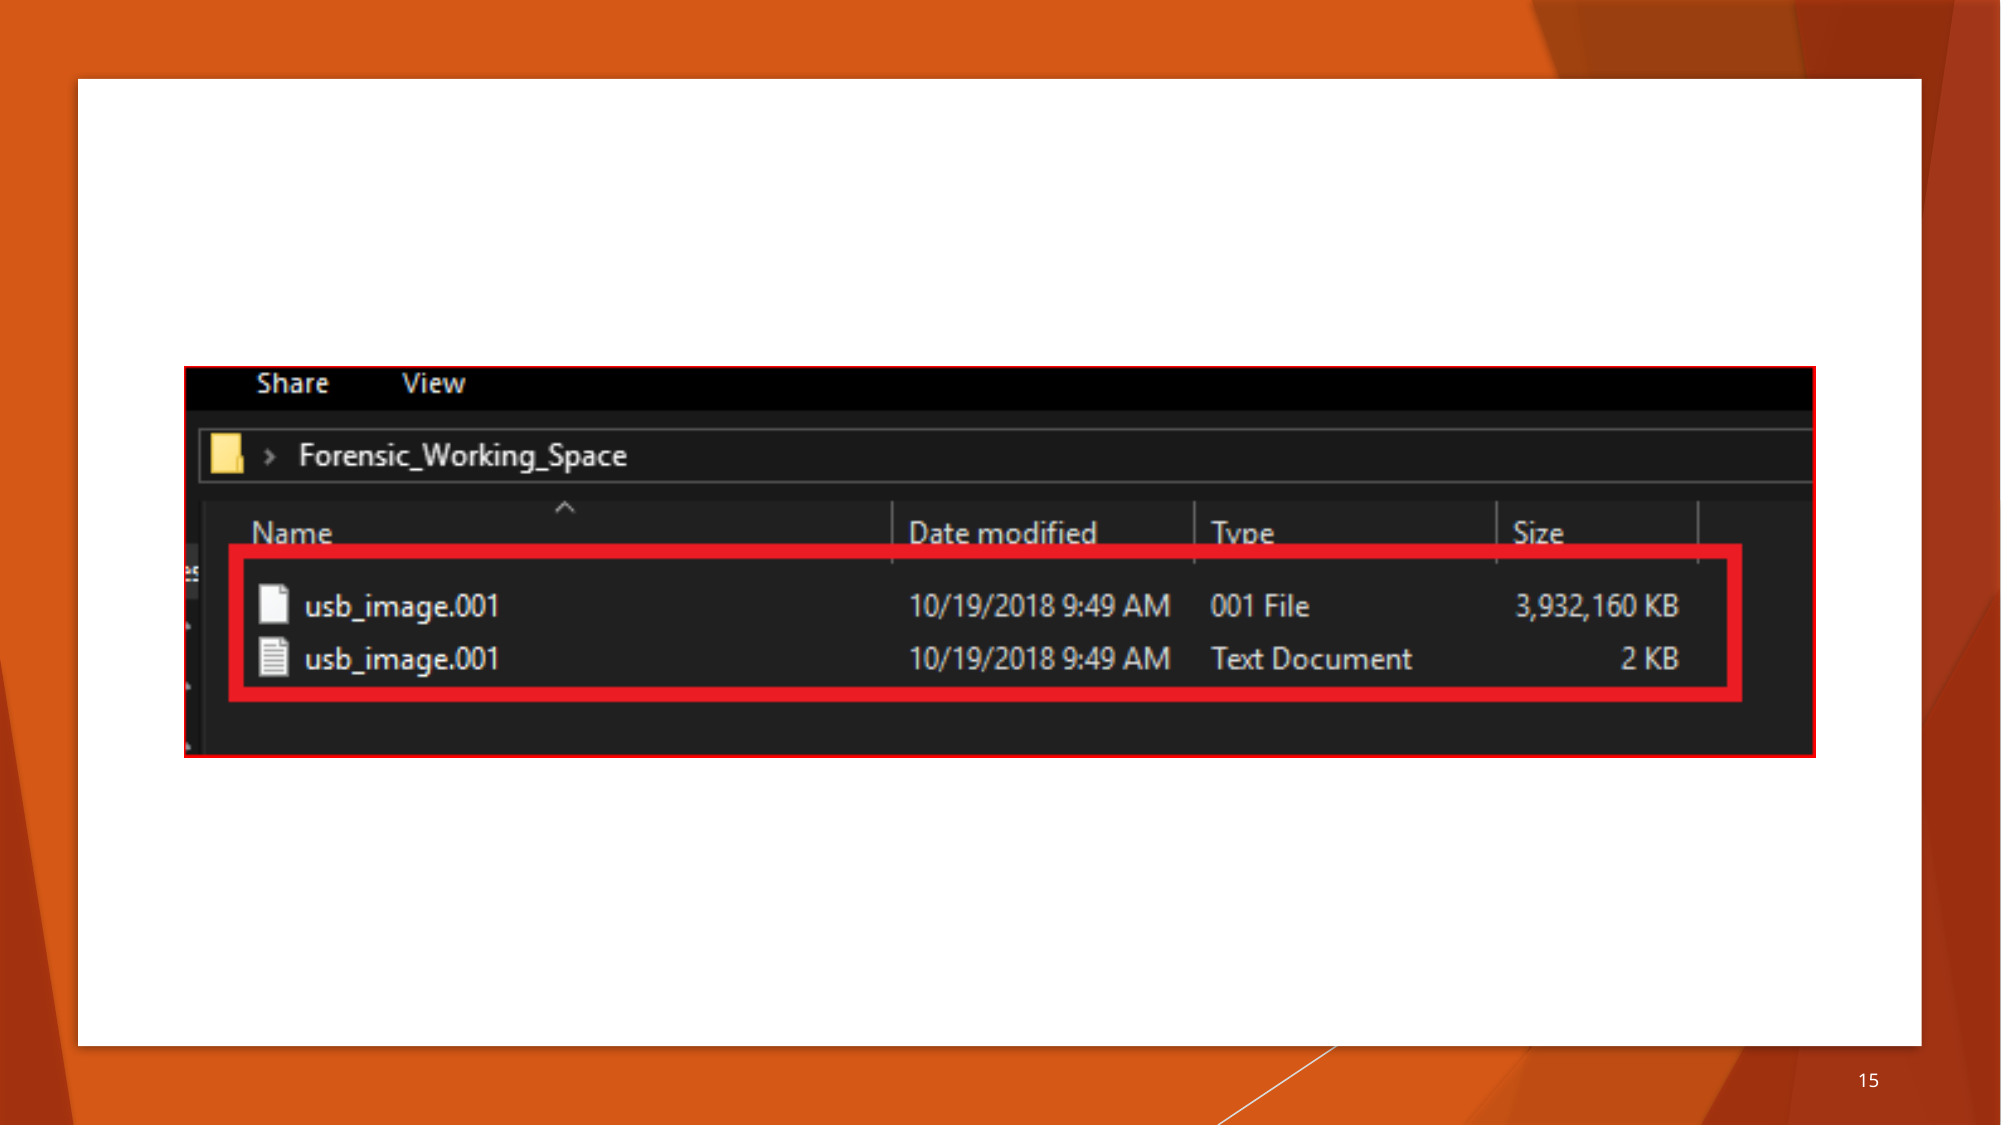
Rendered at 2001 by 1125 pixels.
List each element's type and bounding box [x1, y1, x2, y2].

picture [184, 365, 1817, 759]
text_box [0, 0, 2000, 1125]
